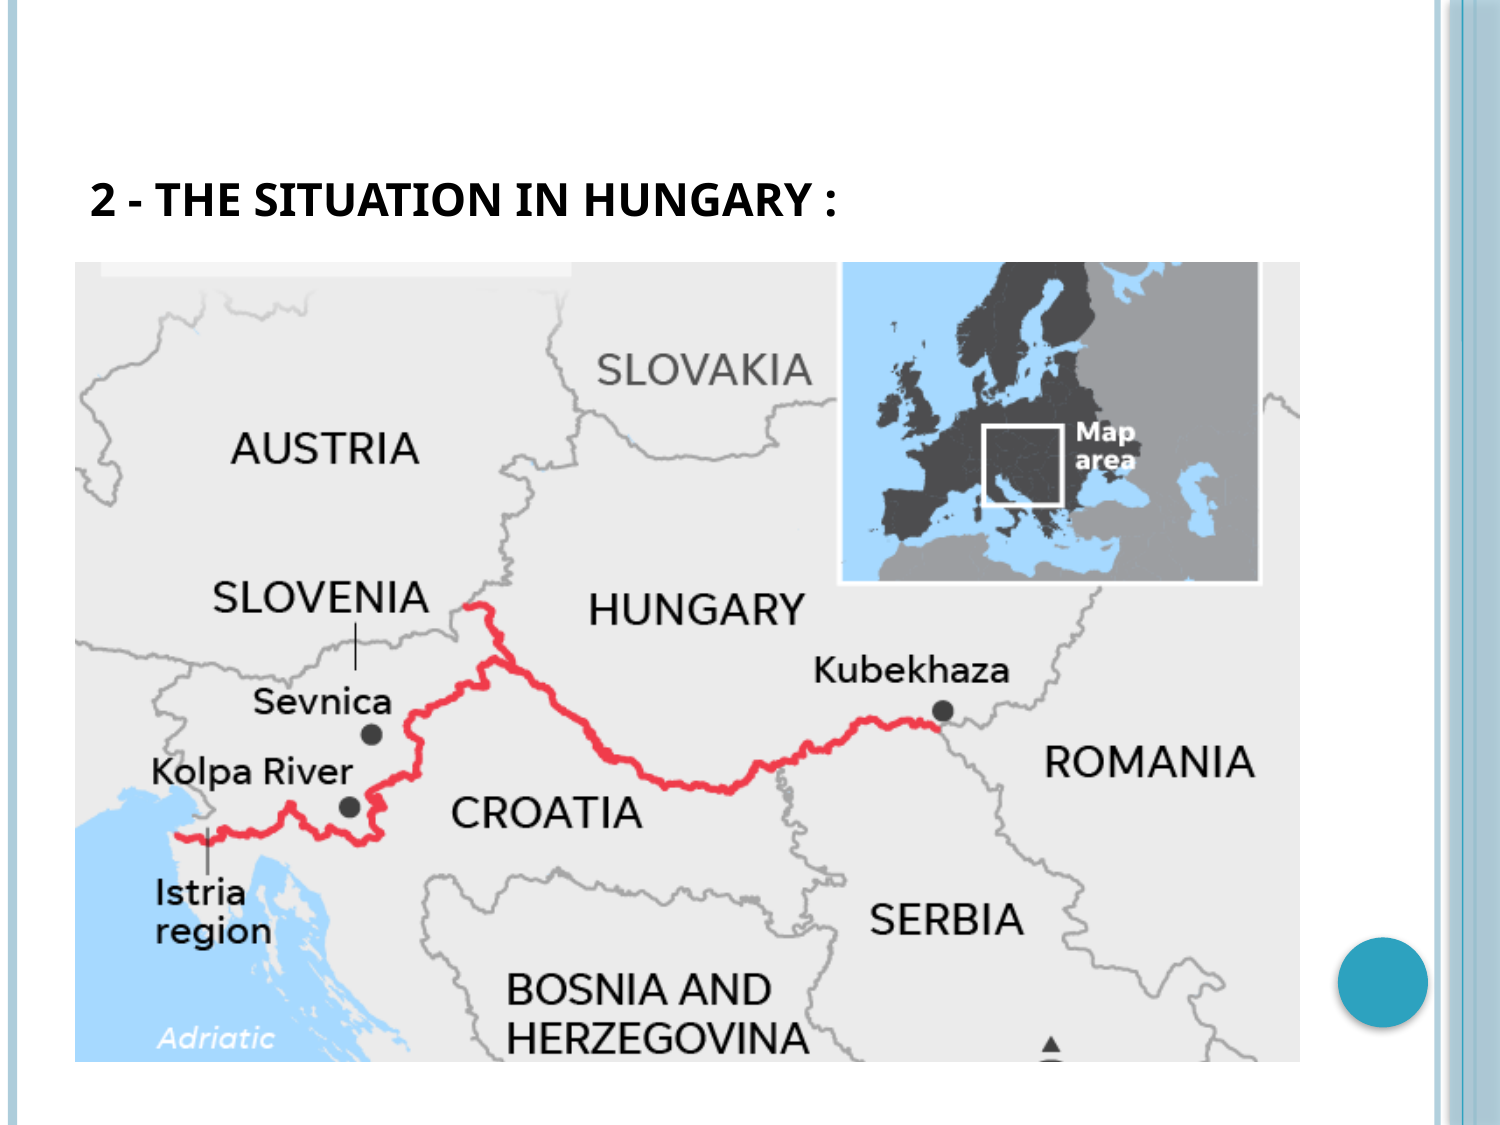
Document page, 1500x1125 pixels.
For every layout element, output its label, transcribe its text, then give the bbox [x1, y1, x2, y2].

title 2 - THE SITUATION IN HUNGARY : [75, 45, 1300, 233]
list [74, 261, 1301, 1063]
